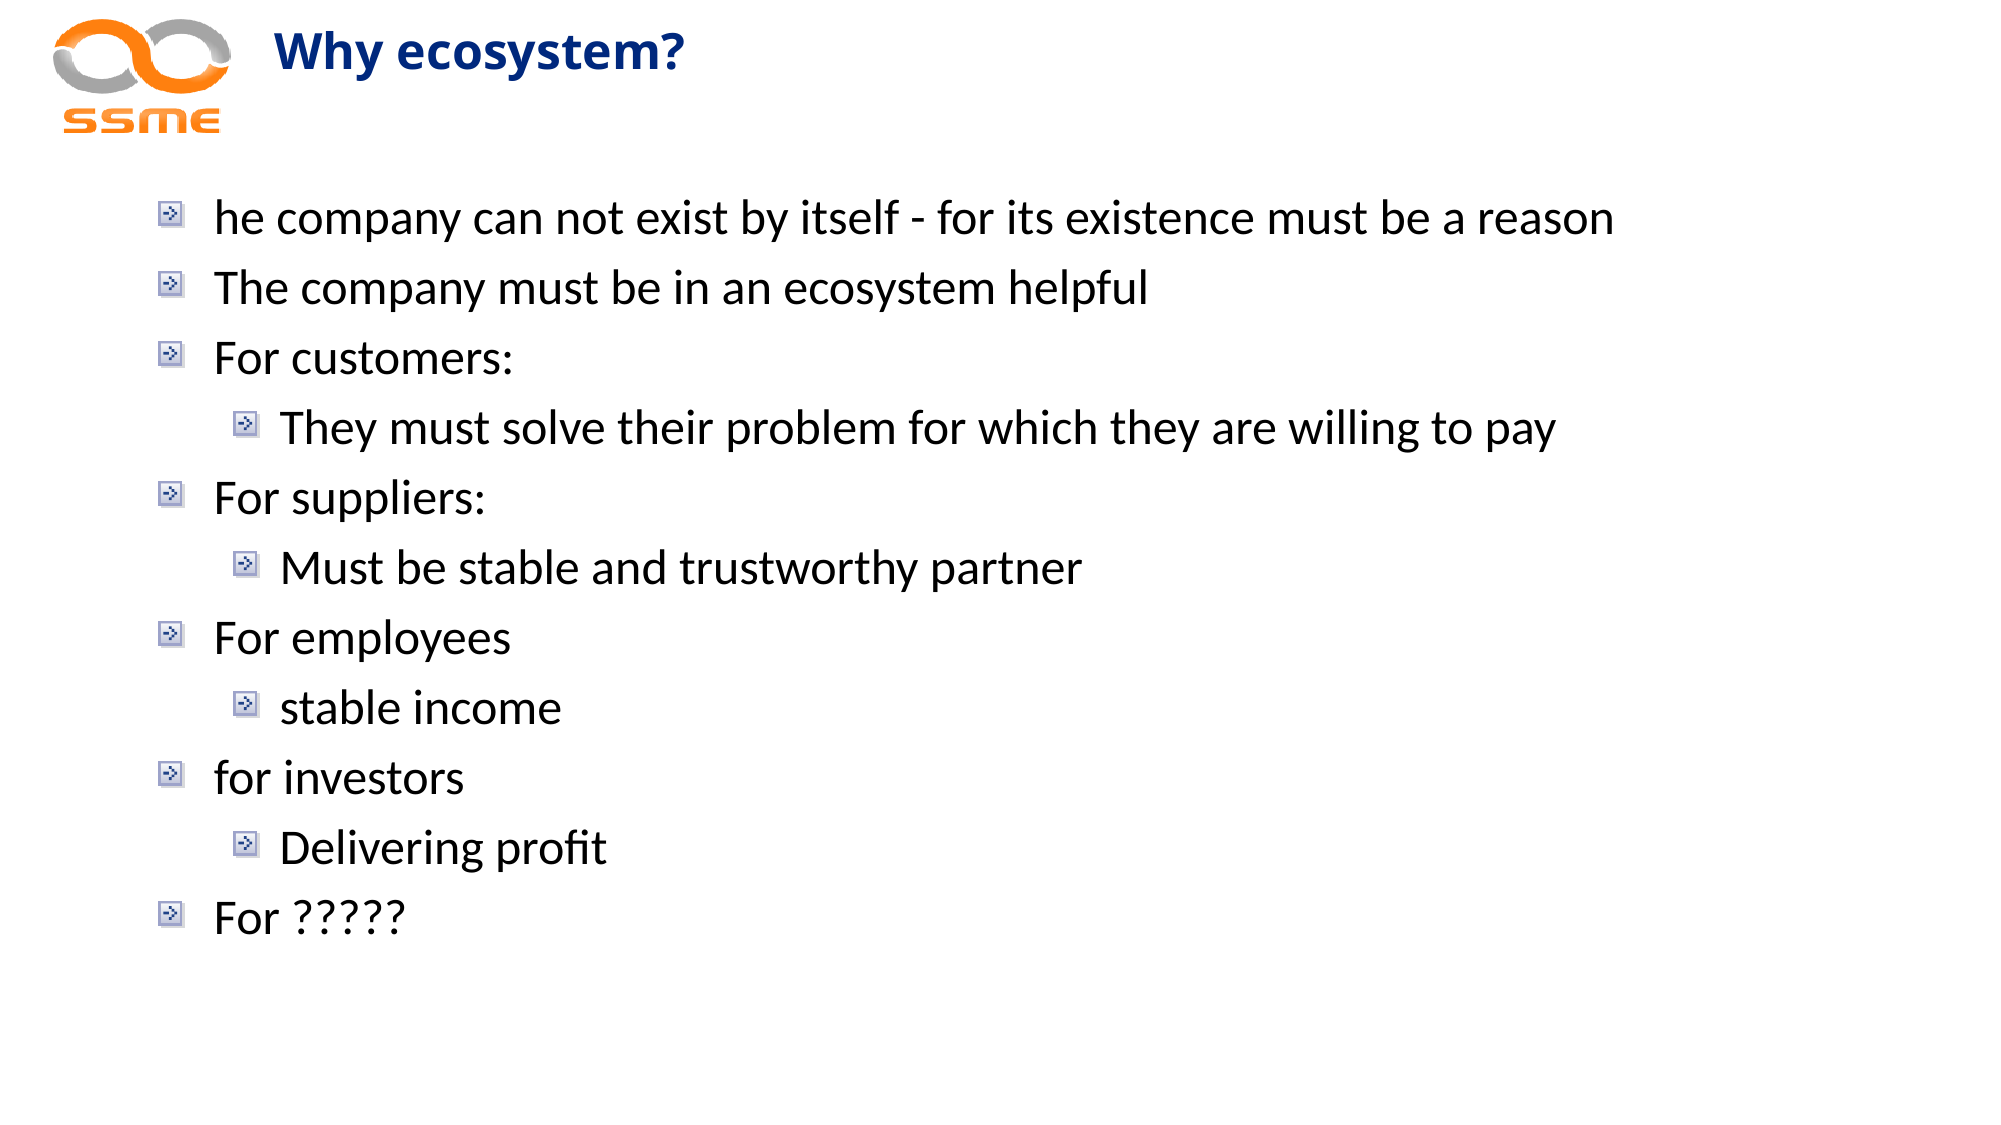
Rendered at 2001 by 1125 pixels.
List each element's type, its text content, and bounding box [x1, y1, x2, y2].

picture [53, 19, 231, 133]
list he company can not exist by itself - for its existence must be a reason The company must be in an ecosystem helpful For customers: They must solve their problem for which they are willing to pay For suppliers: Must be stable and trustworthy partner For employees stable income for investors Delivering profit For ????? [157, 184, 1959, 1006]
title Why ecosystem? [259, 11, 1959, 184]
